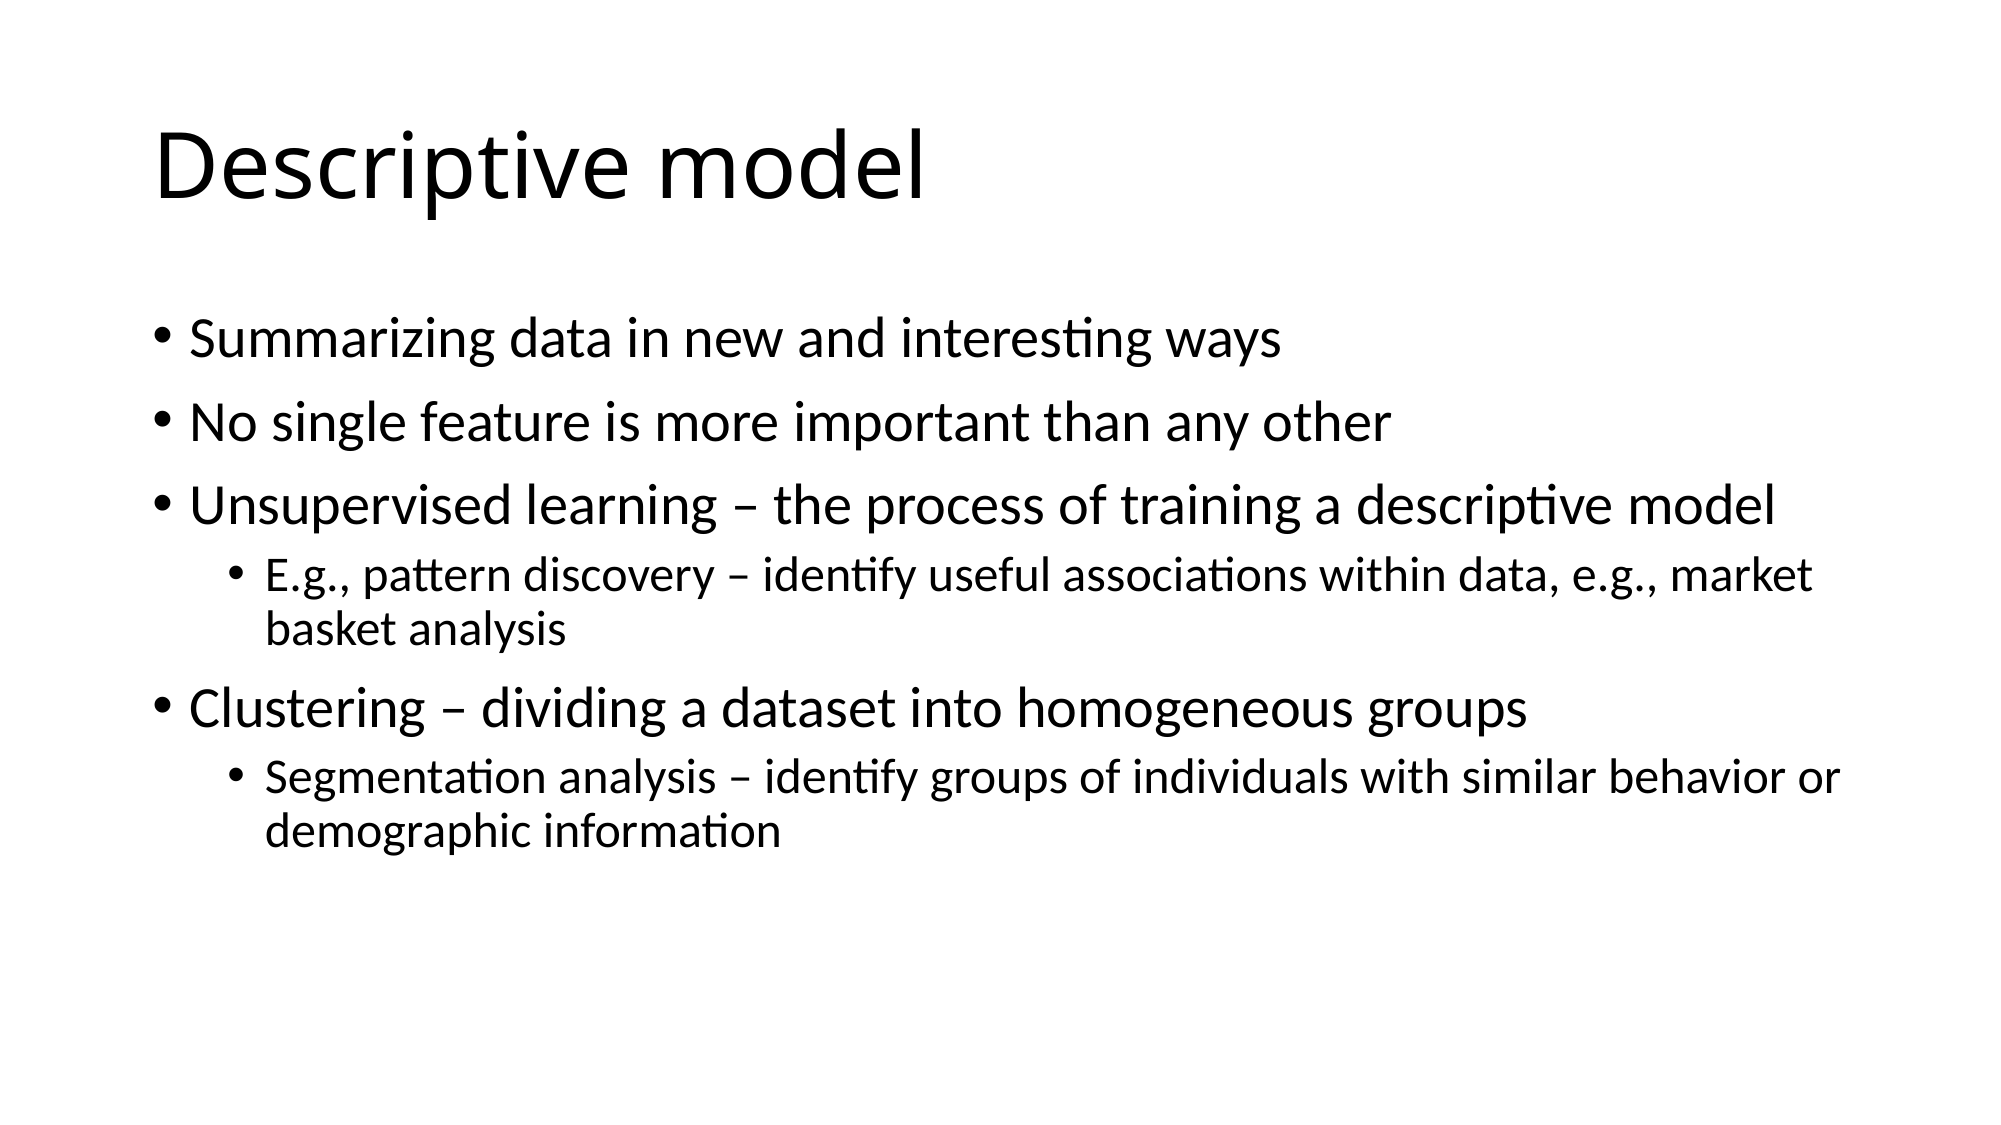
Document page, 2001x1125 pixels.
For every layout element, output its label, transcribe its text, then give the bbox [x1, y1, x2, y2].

list Summarizing data in new and interesting ways No single feature is more important than any other Unsupervised learning – the process of training a descriptive model E.g., pattern discovery – identify useful associations within data, e.g., market basket analysis Clustering – dividing a dataset into homogeneous groups Segmentation analysis – identify groups of individuals with similar behavior or demographic information [137, 299, 1863, 1014]
title Descriptive model [137, 59, 1863, 278]
